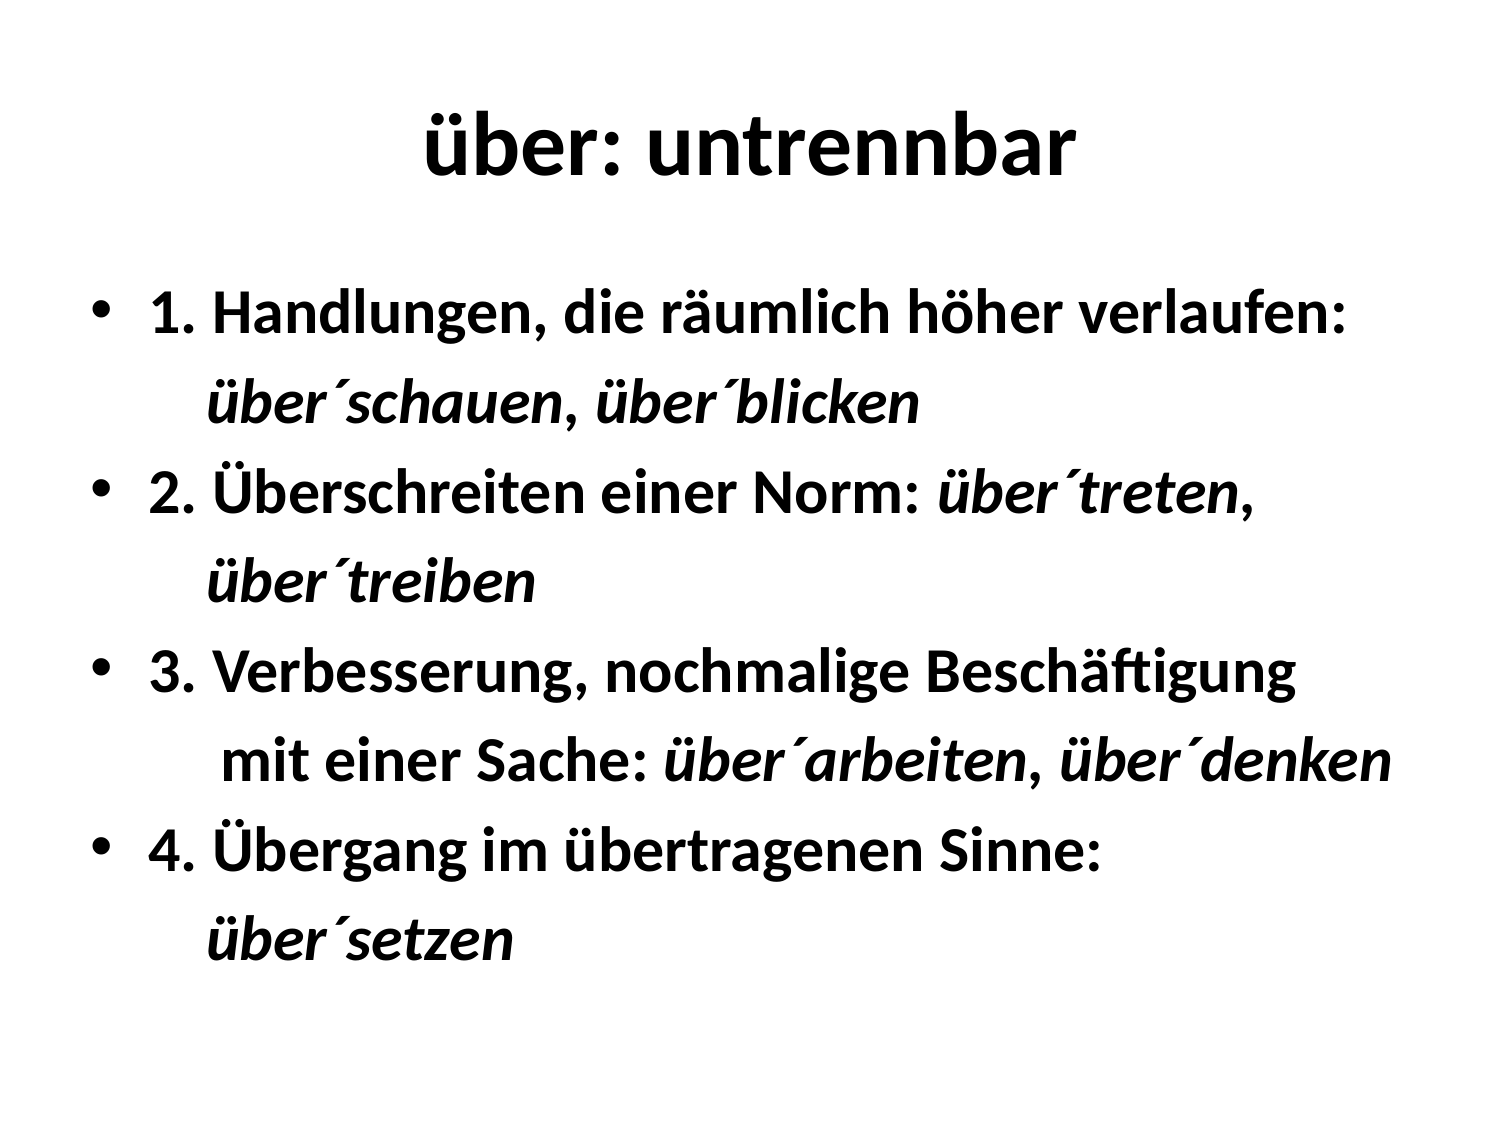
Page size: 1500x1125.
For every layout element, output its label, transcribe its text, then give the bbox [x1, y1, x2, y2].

title über: untrennbar [75, 45, 1425, 233]
list 1. Handlungen, die räumlich höher verlaufen: über´schauen, über´blicken 2. Überschreiten einer Norm: über´treten, über´treiben 3. Verbesserung, nochmalige Beschäftigung mit einer Sache: über´arbeiten, über´denken 4. Übergang im übertragenen Sinne: über´setzen [75, 262, 1425, 1005]
